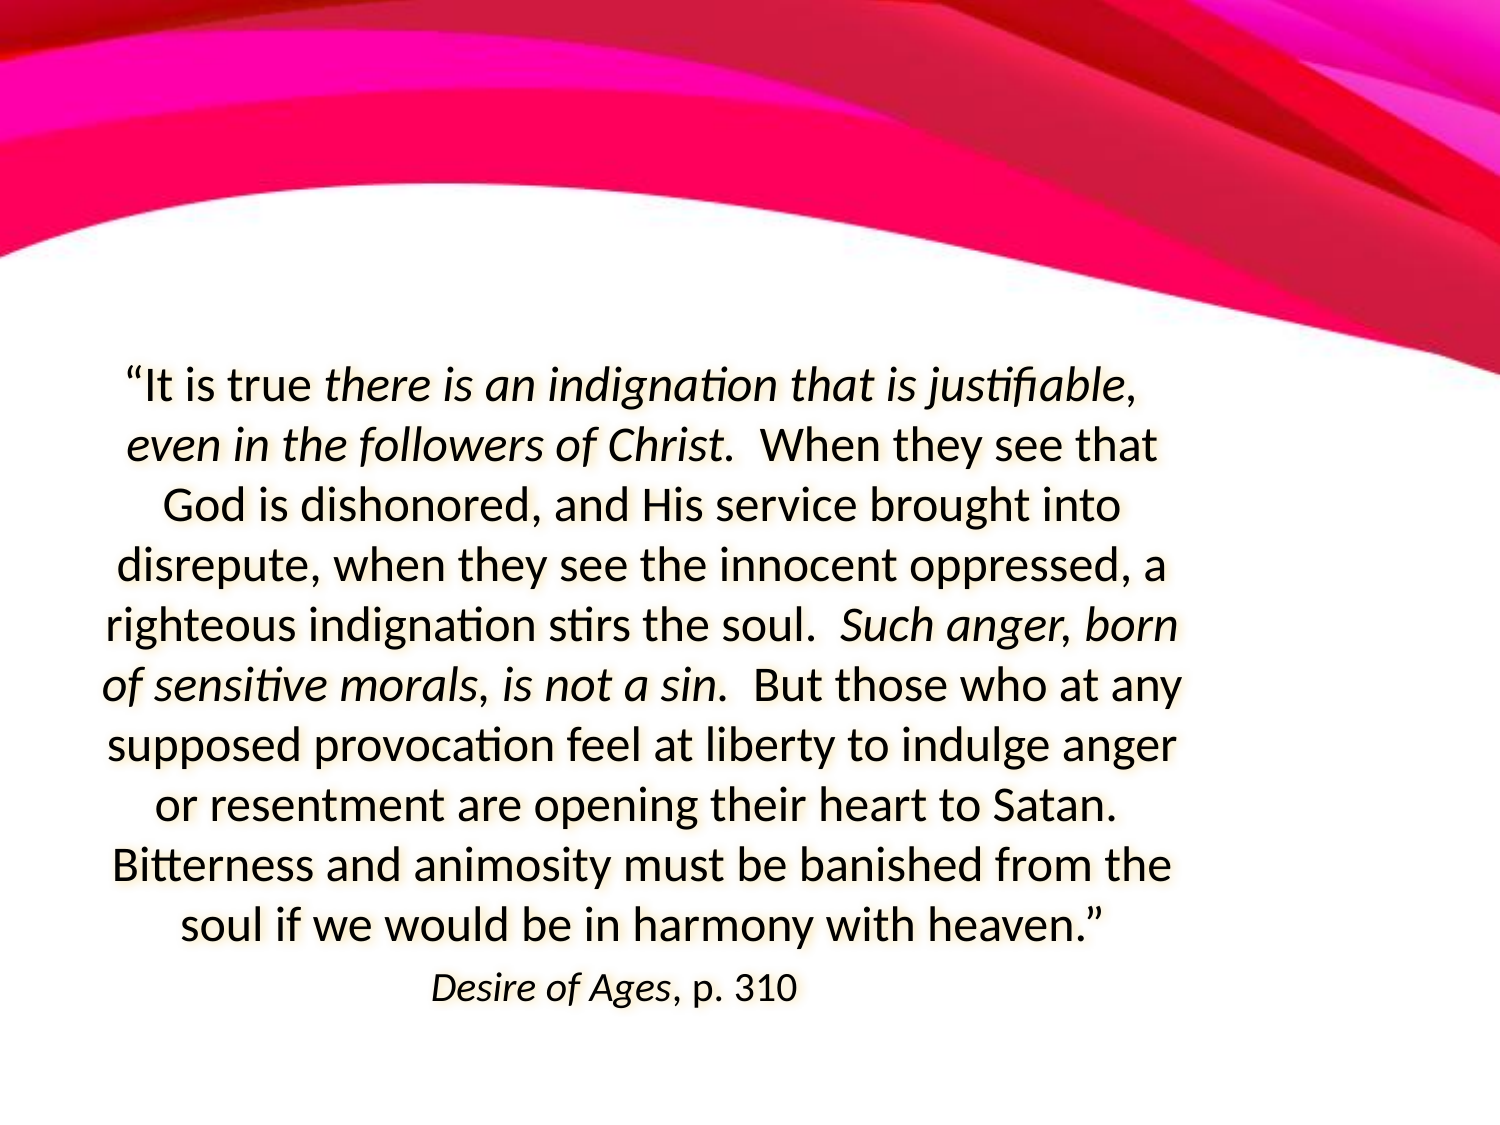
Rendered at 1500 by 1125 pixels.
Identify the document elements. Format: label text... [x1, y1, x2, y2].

list “It is true there is an indignation that is justifiable, even in the followers of Christ. When they see that God is dishonored, and His service brought into disrepute, when they see the innocent oppressed, a righteous indignation stirs the soul. Such anger, born of sensitive morals, is not a sin. But those who at any supposed provocation feel at liberty to indulge anger or resentment are opening their heart to Satan. Bitterness and animosity must be banished from the soul if we would be in harmony with heaven.” Desire of Ages, p. 310 [29, 344, 1199, 1106]
picture [0, 0, 1500, 1125]
